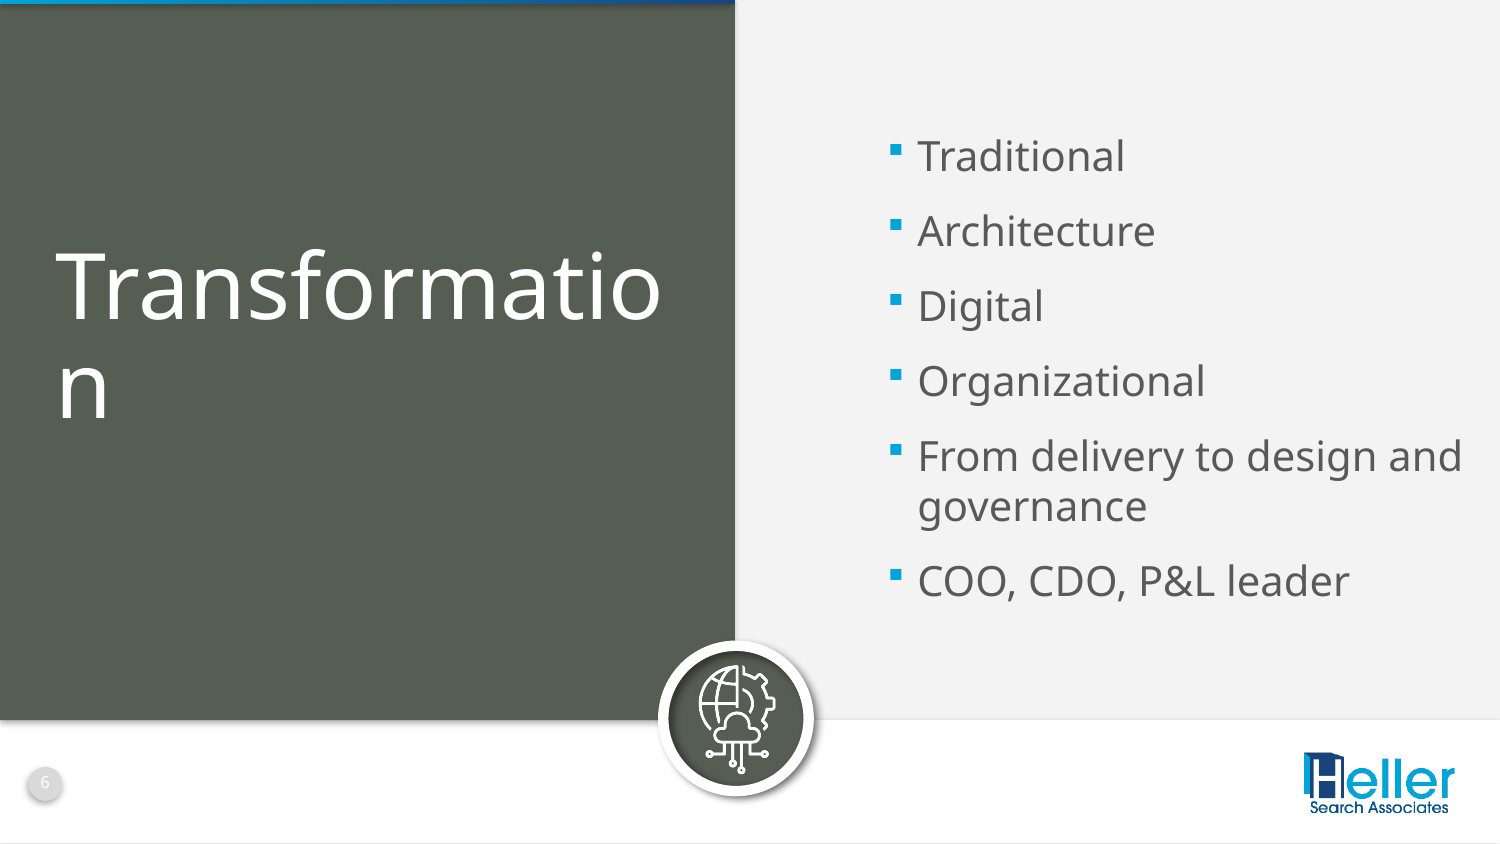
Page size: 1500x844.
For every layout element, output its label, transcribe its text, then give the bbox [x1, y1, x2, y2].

picture [1301, 750, 1458, 815]
list Traditional Architecture Digital Organizational From delivery to design and governance COO, CDO, P&L leader [872, 122, 1491, 702]
picture [692, 664, 784, 778]
title Transformation [40, 176, 718, 503]
